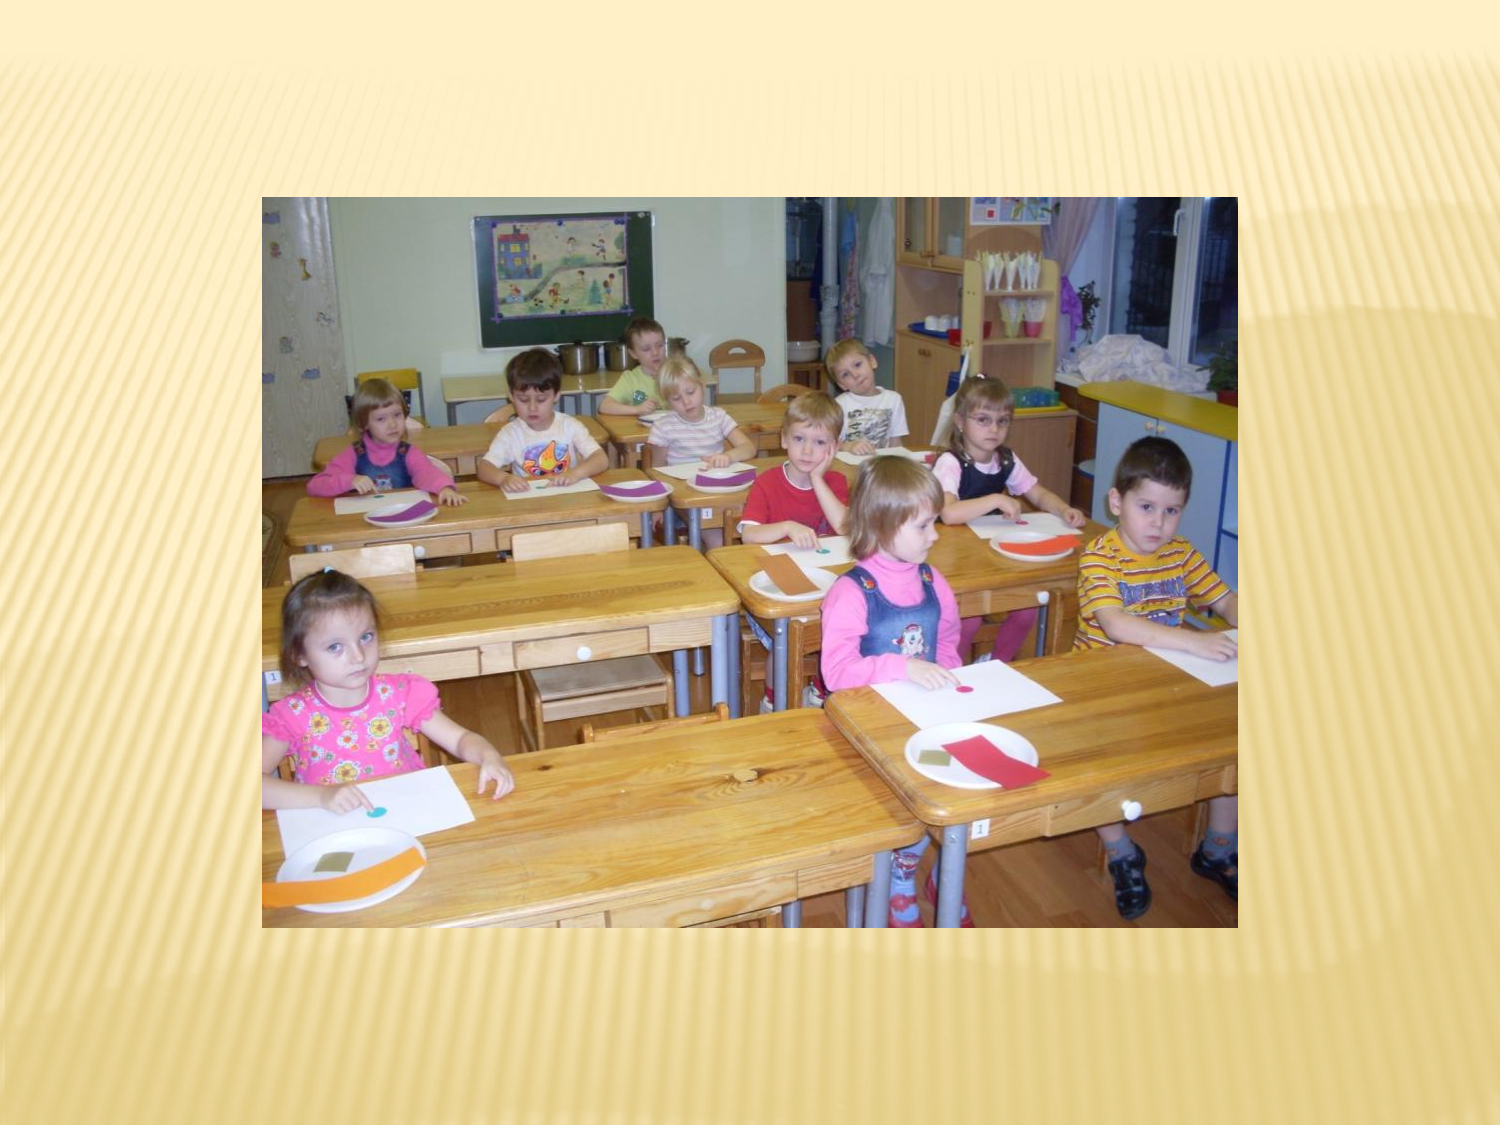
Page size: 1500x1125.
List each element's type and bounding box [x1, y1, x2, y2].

picture [262, 196, 1238, 929]
